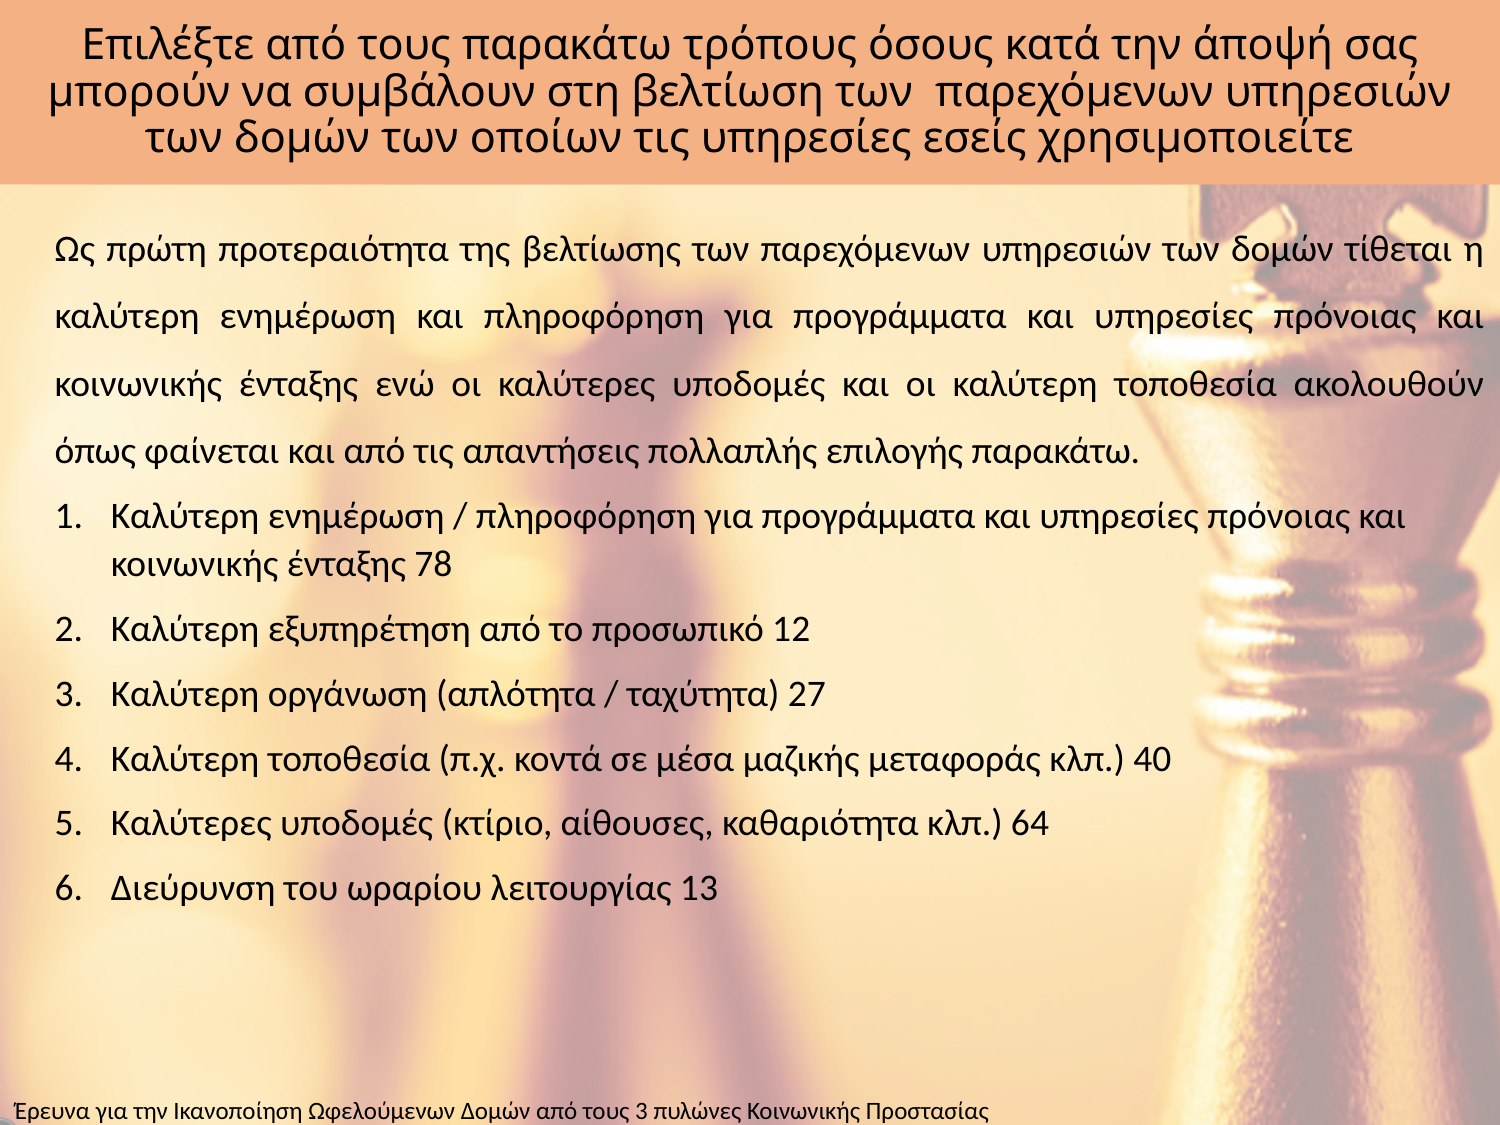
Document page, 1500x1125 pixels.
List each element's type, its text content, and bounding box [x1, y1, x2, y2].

title Επιλέξτε από τους παρακάτω τρόπους όσους κατά την άποψή σας μπορούν να συμβάλουν στη βελτίωση των παρεχόμενων υπηρεσιών των δομών των οποίων τις υπηρεσίες εσείς χρησιμοποιείτε [0, 0, 1500, 185]
text_box Έρευνα για την Ικανοποίηση Ωφελούμενων Δομών από τους 3 πυλώνες Κοινωνικής Προστασίας [0, 1087, 1475, 1125]
text_box Ως πρώτη προτεραιότητα της βελτίωσης των παρεχόμενων υπηρεσιών των δομών τίθεται η καλύτερη ενημέρωση και πληροφόρηση για προγράμματα και υπηρεσίες πρόνοιας και κοινωνικής ένταξης ενώ οι καλύτερες υποδομές και οι καλύτερη τοποθεσία ακολουθούν όπως φαίνεται και από τις απαντήσεις πολλαπλής επιλογής παρακάτω. Καλύτερη ενημέρωση / πληροφόρηση για προγράμματα και υπηρεσίες πρόνοιας και κοινωνικής ένταξης 78 Καλύτερη εξυπηρέτηση από το προσωπικό 12 Καλύτερη οργάνωση (απλότητα / ταχύτητα) 27 Καλύτερη τοποθεσία (π.χ. κοντά σε μέσα μαζικής μεταφοράς κλπ.) 40 Καλύτερες υποδομές (κτίριο, αίθουσες, καθαριότητα κλπ.) 64 Διεύρυνση του ωραρίου λειτουργίας 13 [39, 193, 1500, 916]
